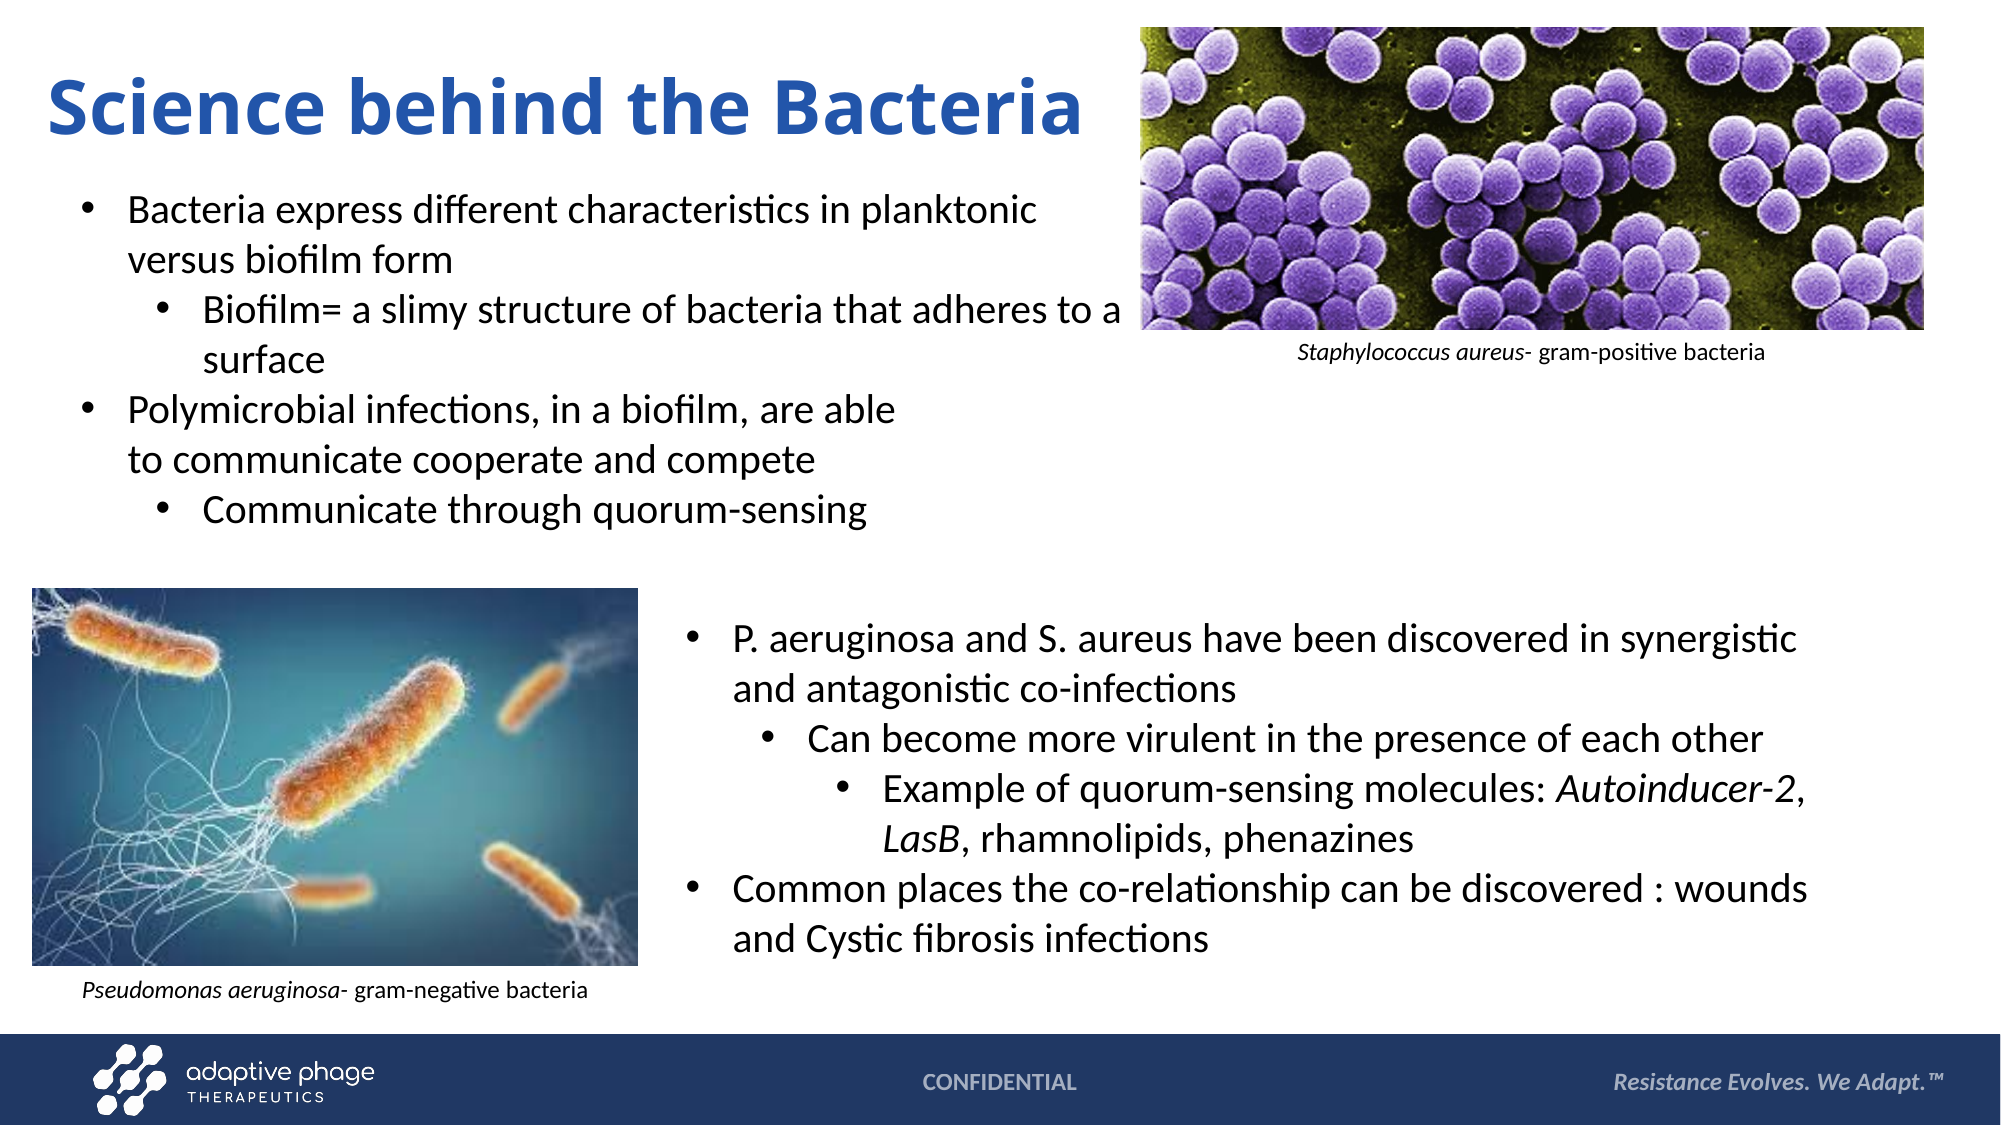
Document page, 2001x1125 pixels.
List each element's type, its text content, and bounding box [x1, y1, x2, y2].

text_box Bacteria express different characteristics in planktonic versus biofilm form Biofilm= a slimy structure of bacteria that adheres to a surface Polymicrobial infections, in a biofilm, are able to communicate cooperate and compete Communicate through quorum-sensing [65, 174, 1161, 540]
text_box Pseudomonas aeruginosa- gram-negative bacteria [32, 966, 638, 1011]
text_box P. aeruginosa and S. aureus have been discovered in synergistic and antagonistic co-infections Can become more virulent in the presence of each other Example of quorum-sensing molecules: Autoinducer-2, LasB, rhamnolipids, phenazines Common places the co-relationship can be discovered : wounds and Cystic fibrosis infections [670, 558, 1883, 1019]
picture [93, 1044, 375, 1116]
title Science behind the Bacteria [32, 15, 1968, 205]
text_box Staphylococcus aureus- gram-positive bacteria [1148, 330, 1916, 374]
picture [32, 588, 638, 966]
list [1140, 27, 1924, 330]
